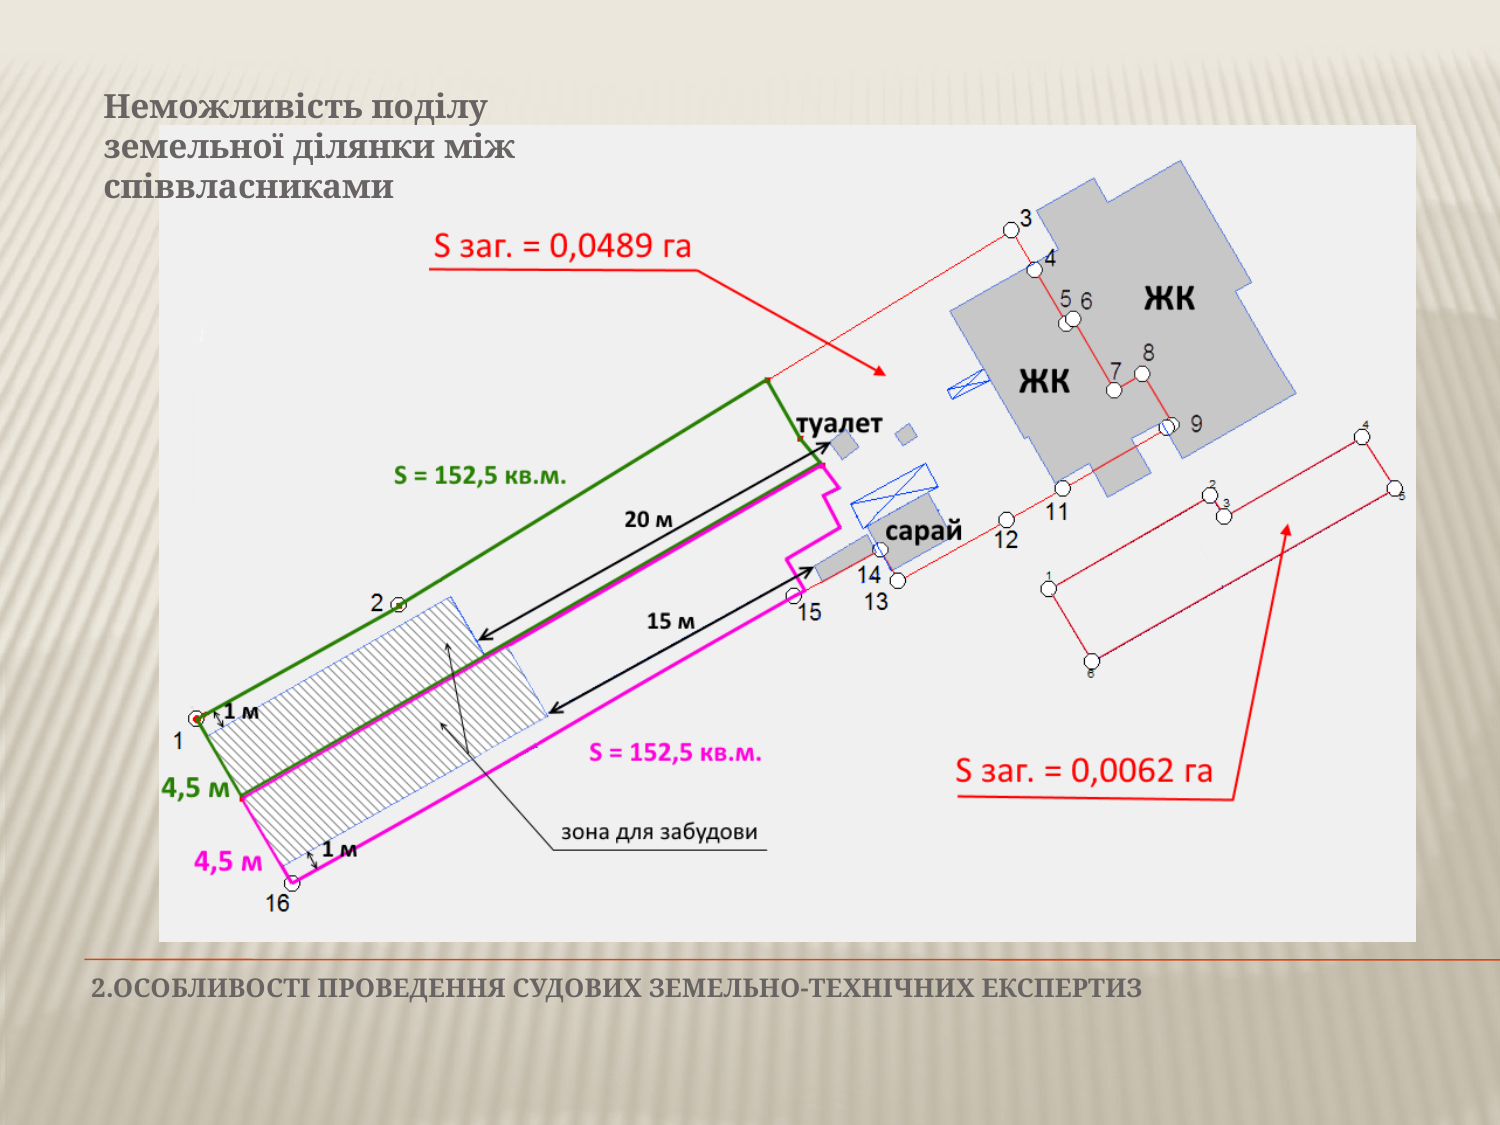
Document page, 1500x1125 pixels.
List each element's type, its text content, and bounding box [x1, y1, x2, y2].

list Неможливість поділу земельної ділянки між співвласниками [88, 78, 680, 232]
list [159, 125, 1416, 943]
title 2.Особливості проведення судових земельно-технічних експертиз [76, 964, 1465, 1050]
